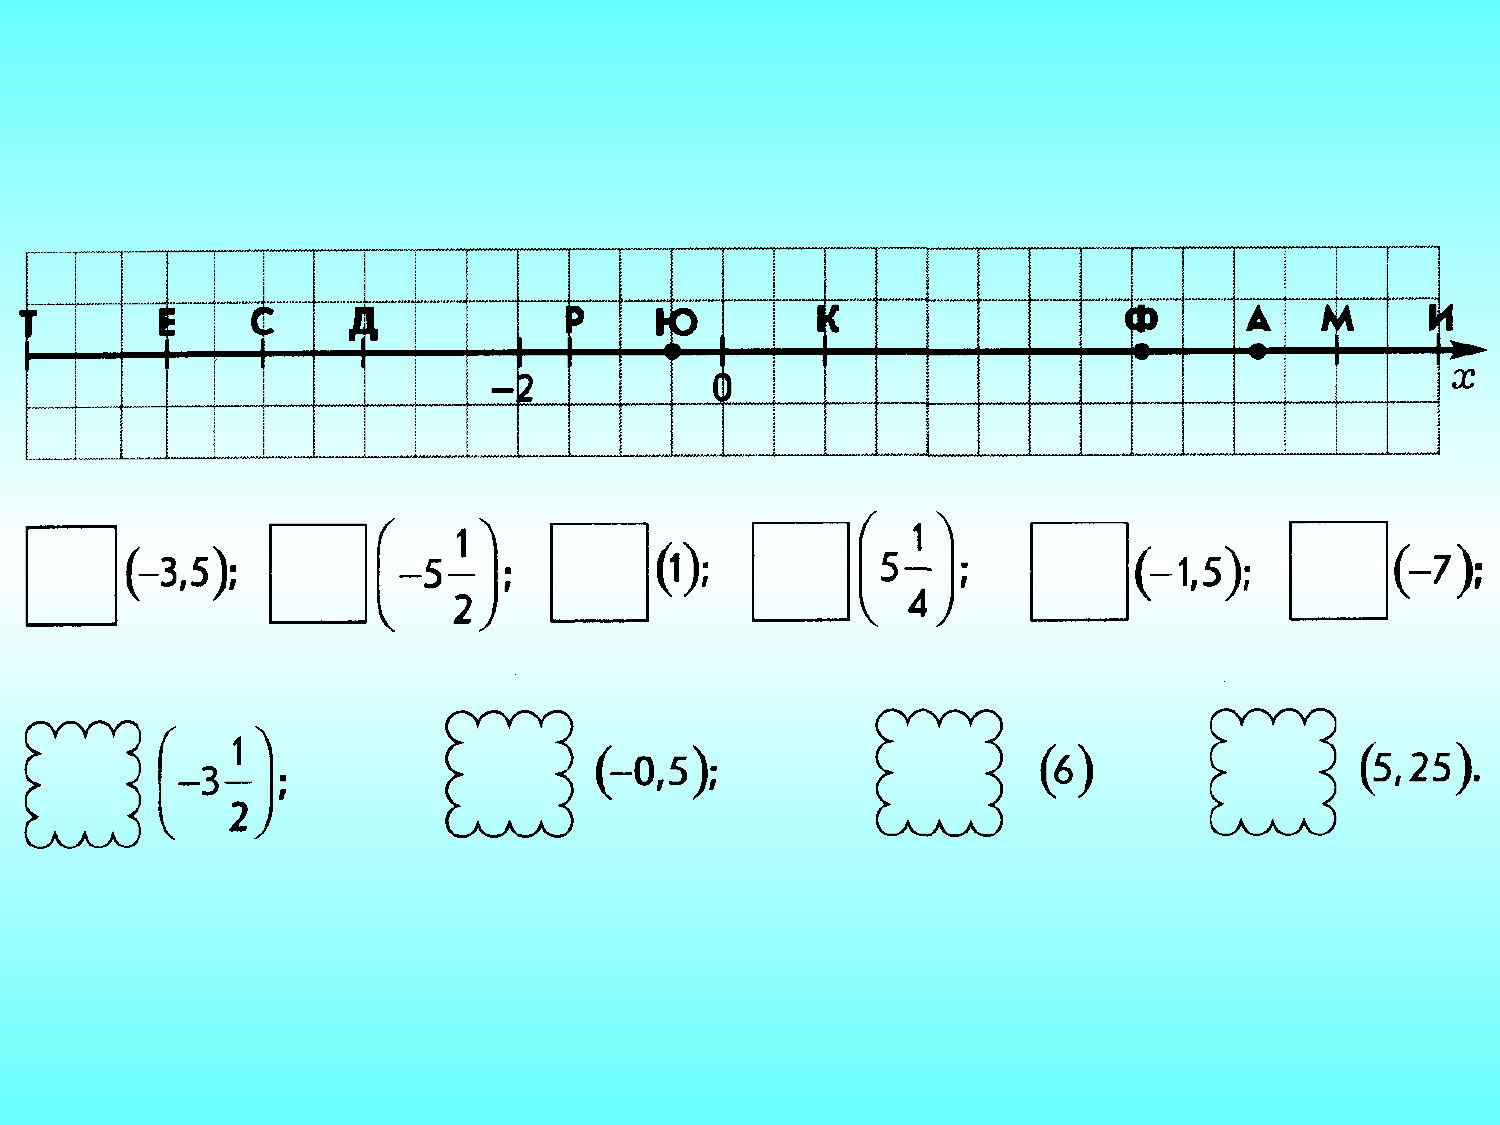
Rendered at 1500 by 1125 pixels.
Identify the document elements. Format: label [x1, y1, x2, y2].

picture [0, 214, 1500, 911]
